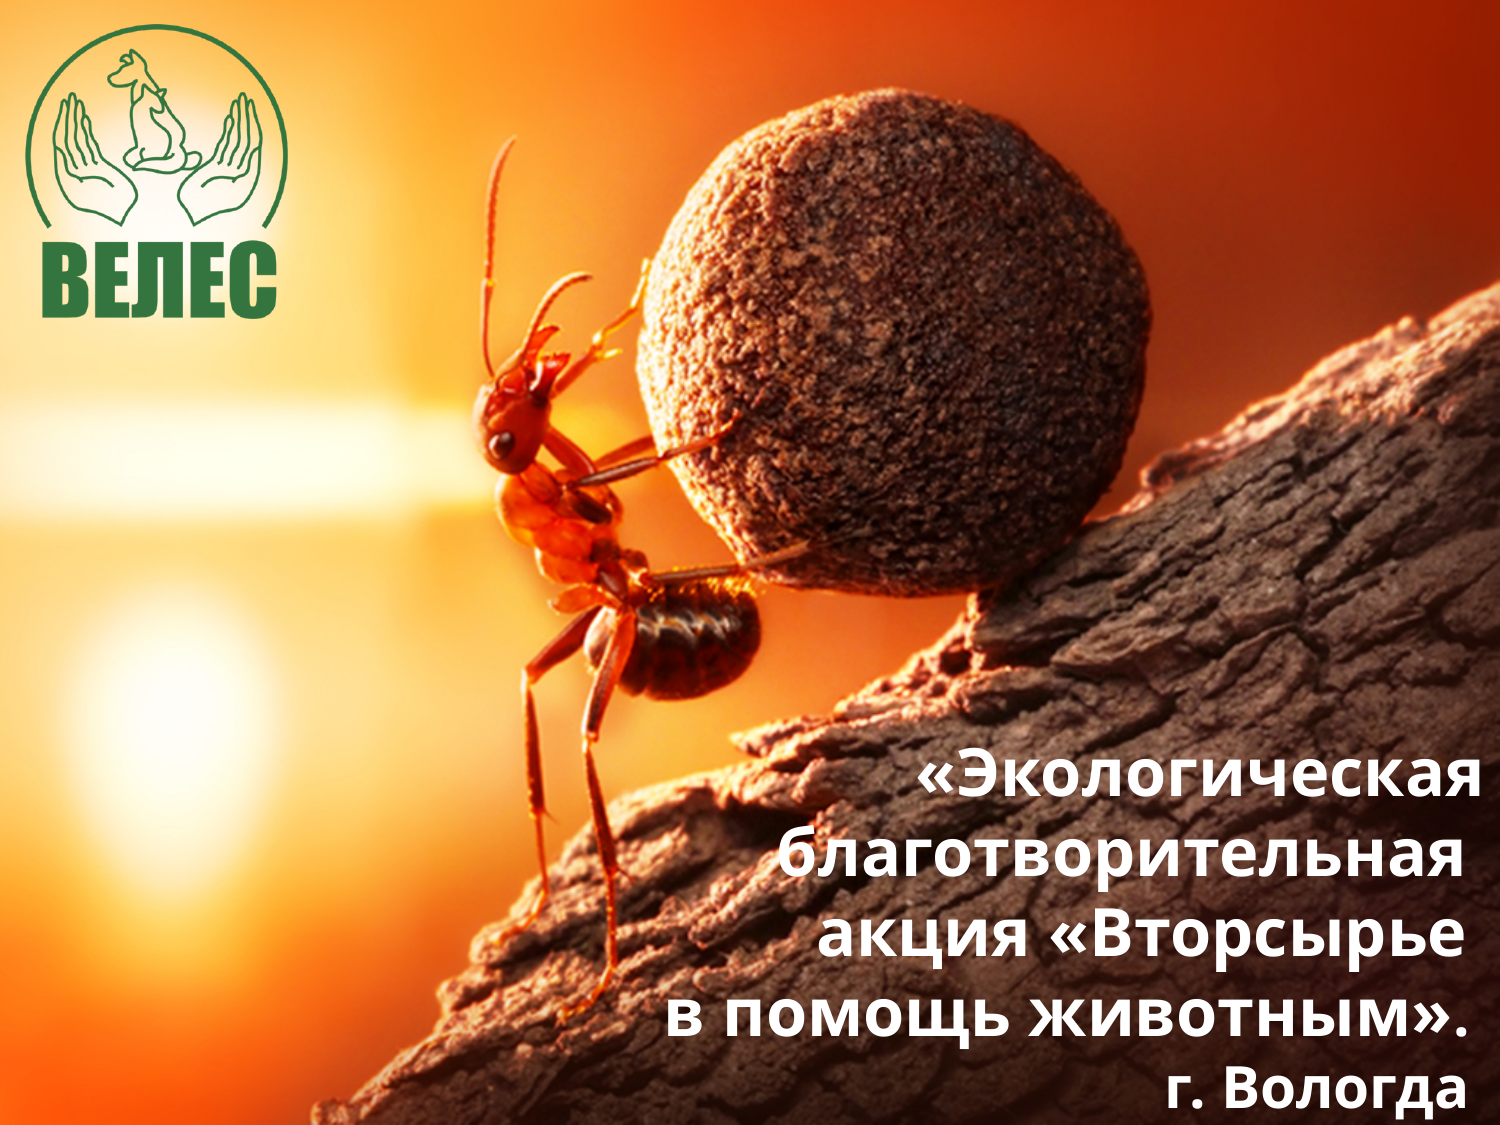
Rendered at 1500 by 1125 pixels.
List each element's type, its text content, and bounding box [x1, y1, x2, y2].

picture [0, 0, 1500, 1125]
text_box «Экологическая благотворительная акция «Вторсырье в помощь животным». г. Вологда [240, 712, 1500, 1125]
